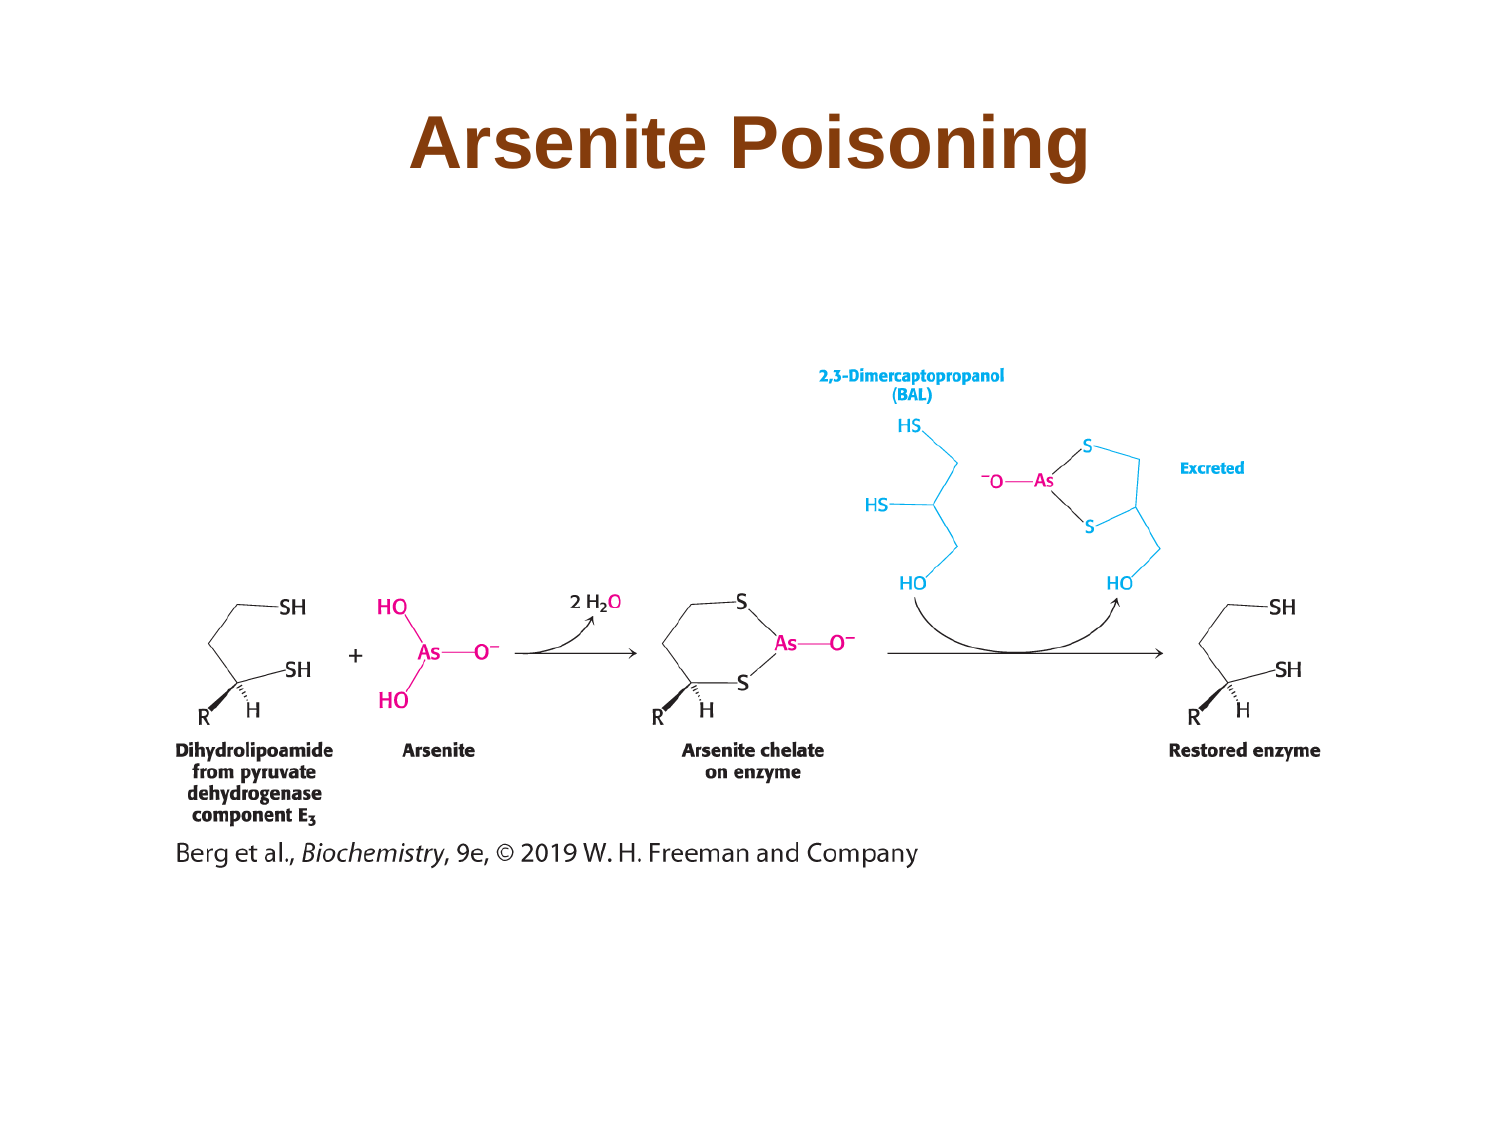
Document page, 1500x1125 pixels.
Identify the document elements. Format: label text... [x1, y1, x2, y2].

title Arsenite Poisoning [22, 35, 1478, 242]
picture [50, 364, 1445, 871]
